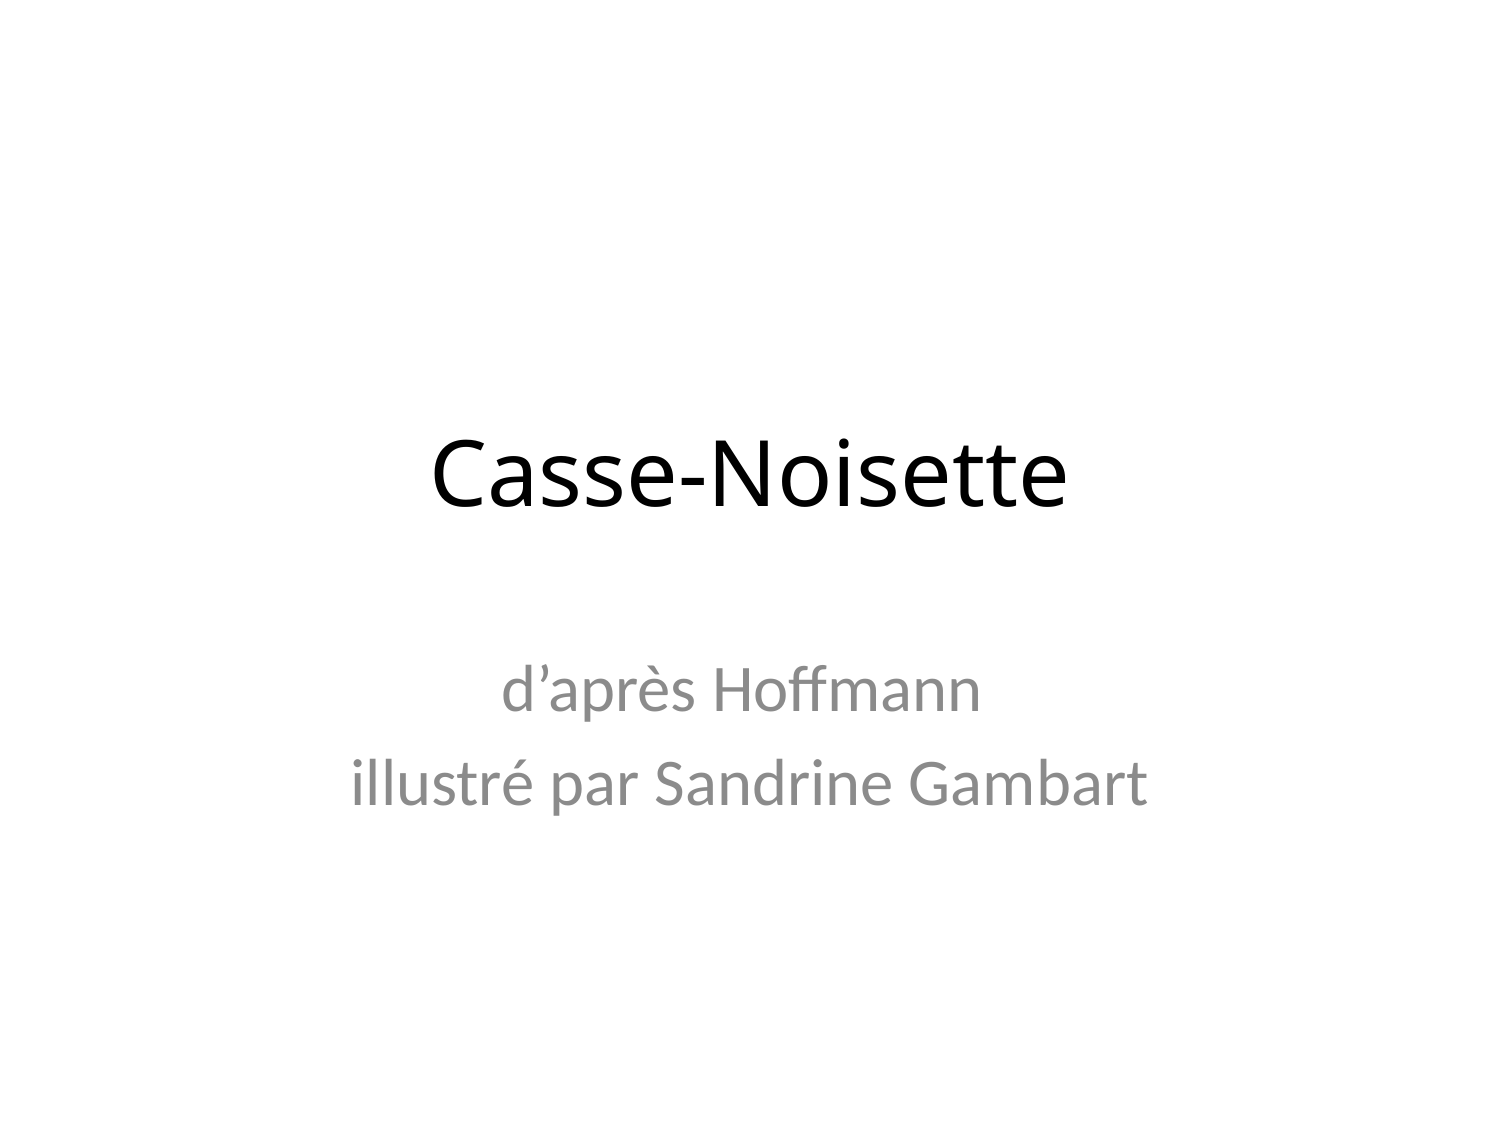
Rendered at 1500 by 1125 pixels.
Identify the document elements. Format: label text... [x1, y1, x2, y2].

title Casse-Noisette [112, 349, 1388, 591]
subtitle d’après Hoffmann illustré par Sandrine Gambart [225, 637, 1275, 846]
